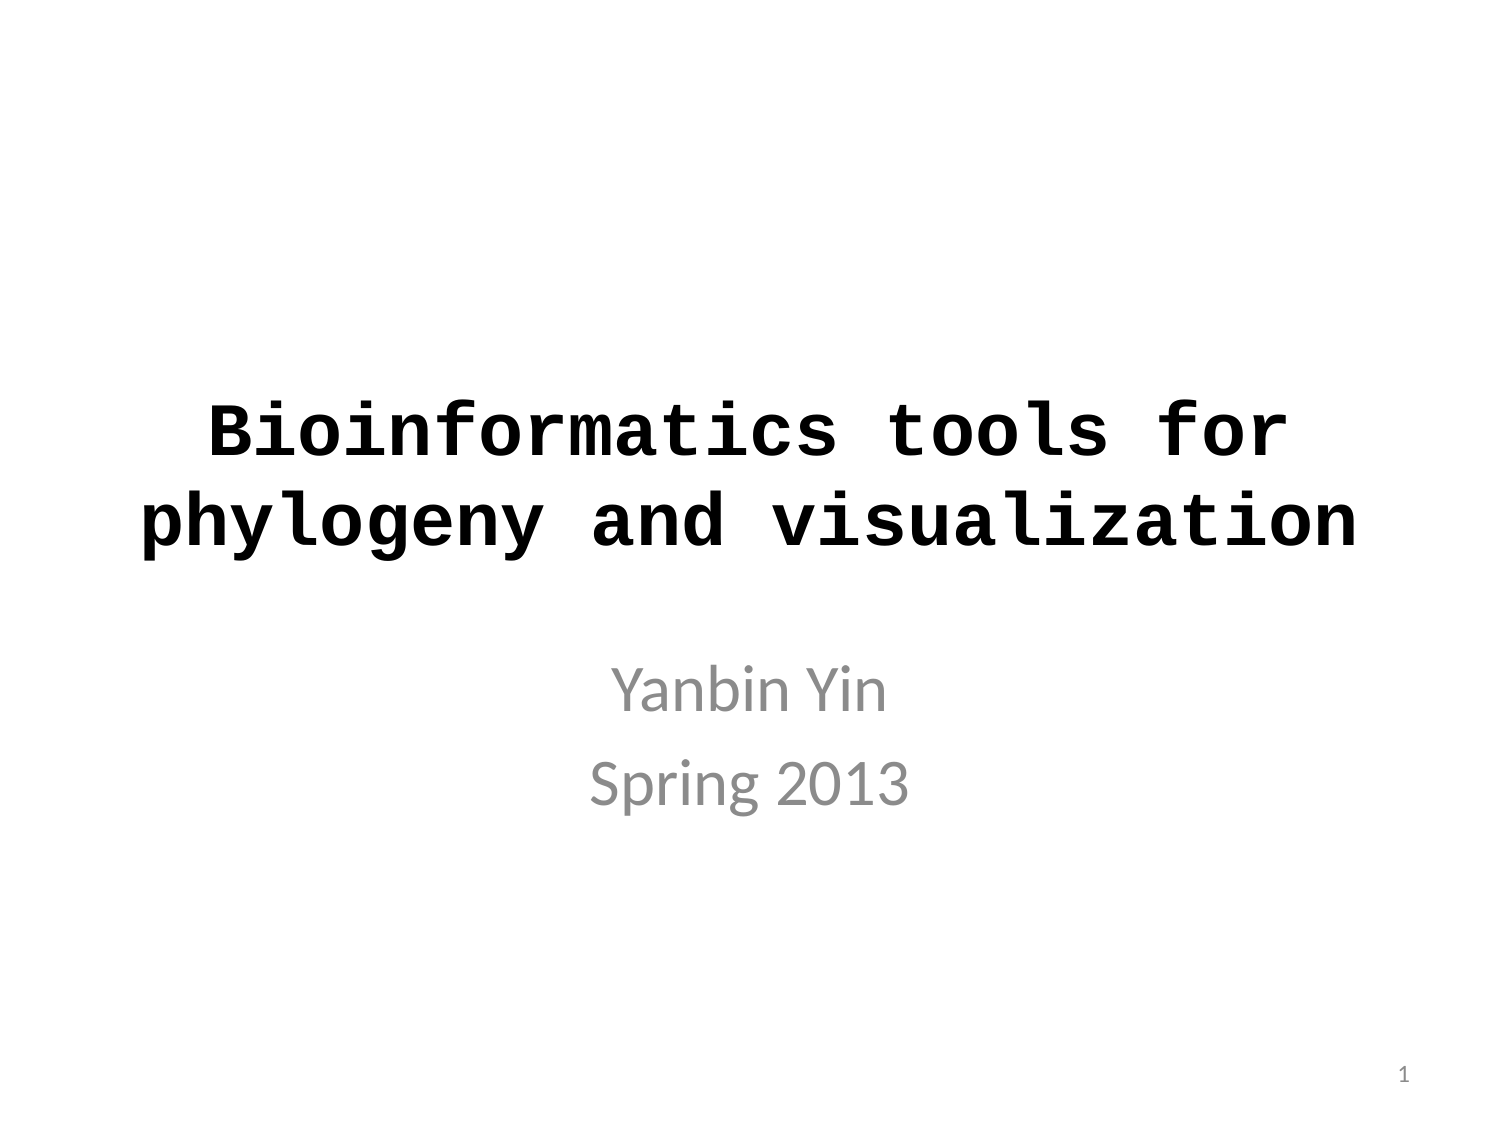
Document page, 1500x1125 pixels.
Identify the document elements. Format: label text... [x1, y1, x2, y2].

slide_number 1 [1074, 1042, 1425, 1103]
subtitle Yanbin Yin Spring 2013 [225, 637, 1275, 925]
title Bioinformatics tools for phylogeny and visualization [112, 349, 1388, 591]
